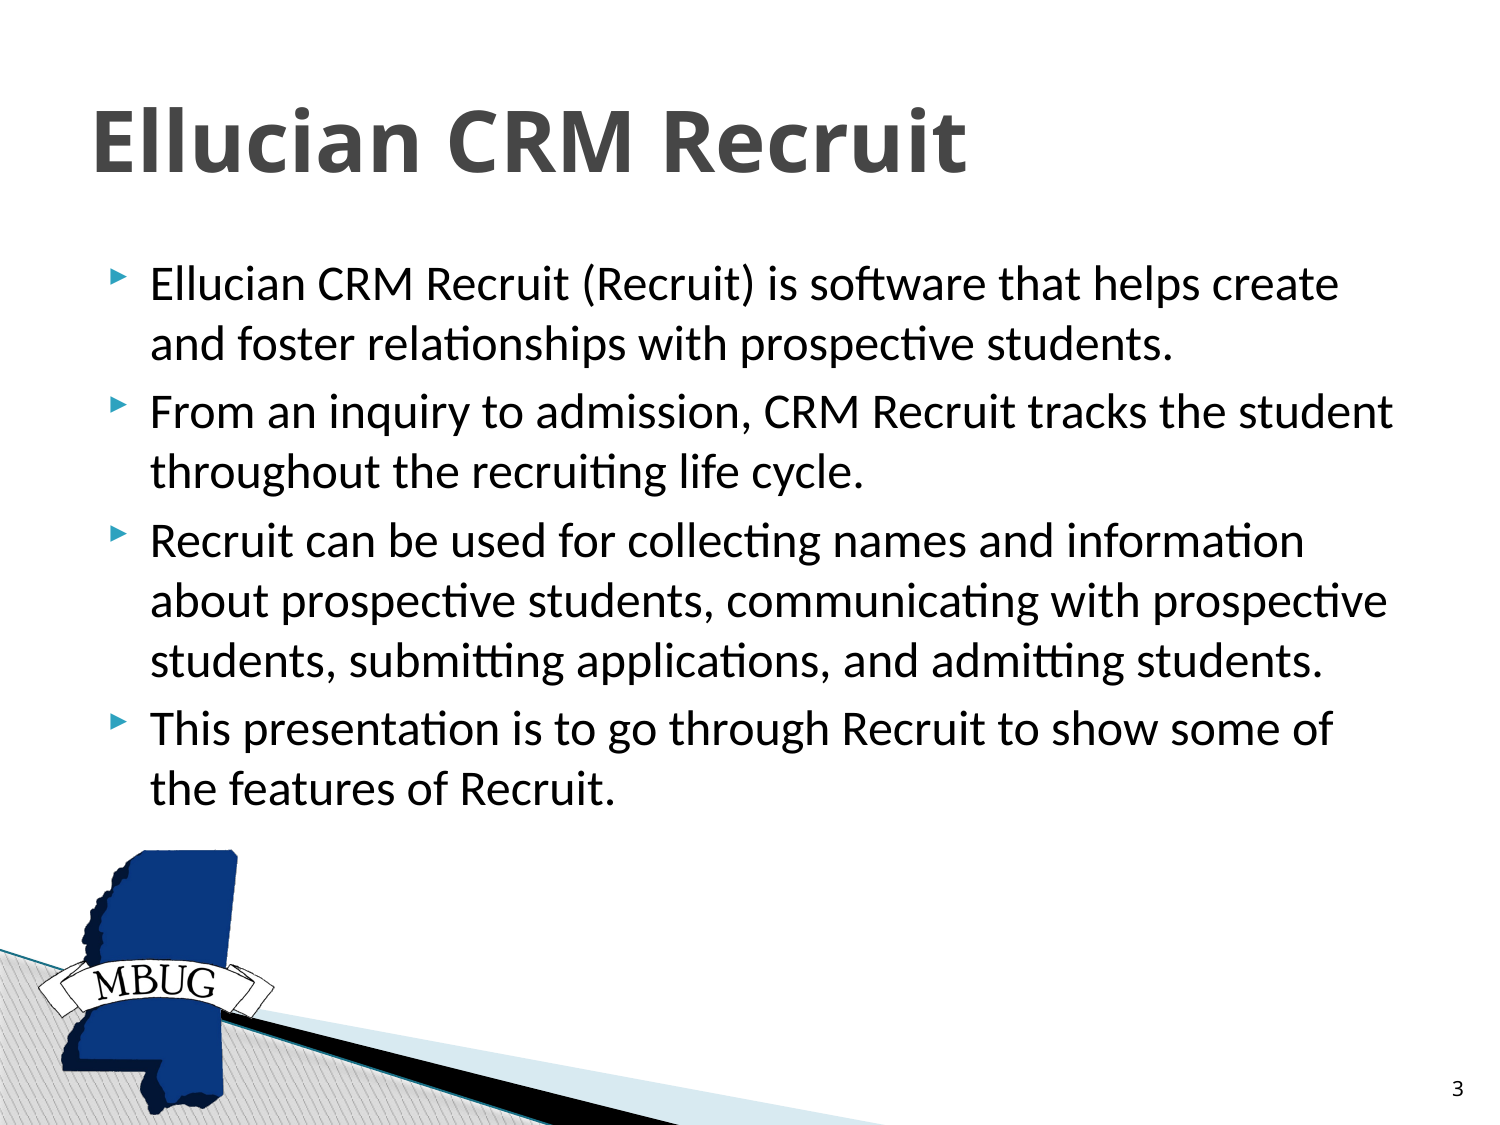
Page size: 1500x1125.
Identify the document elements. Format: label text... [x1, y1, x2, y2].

slide_number 3 [1418, 1051, 1479, 1112]
picture [37, 849, 276, 1115]
title Ellucian CRM Recruit [75, 45, 1425, 233]
list Ellucian CRM Recruit (Recruit) is software that helps create and foster relationships with prospective students. From an inquiry to admission, CRM Recruit tracks the student throughout the recruiting life cycle. Recruit can be used for collecting names and information about prospective students, communicating with prospective students, submitting applications, and admitting students. This presentation is to go through Recruit to show some of the features of Recruit. [75, 243, 1425, 875]
